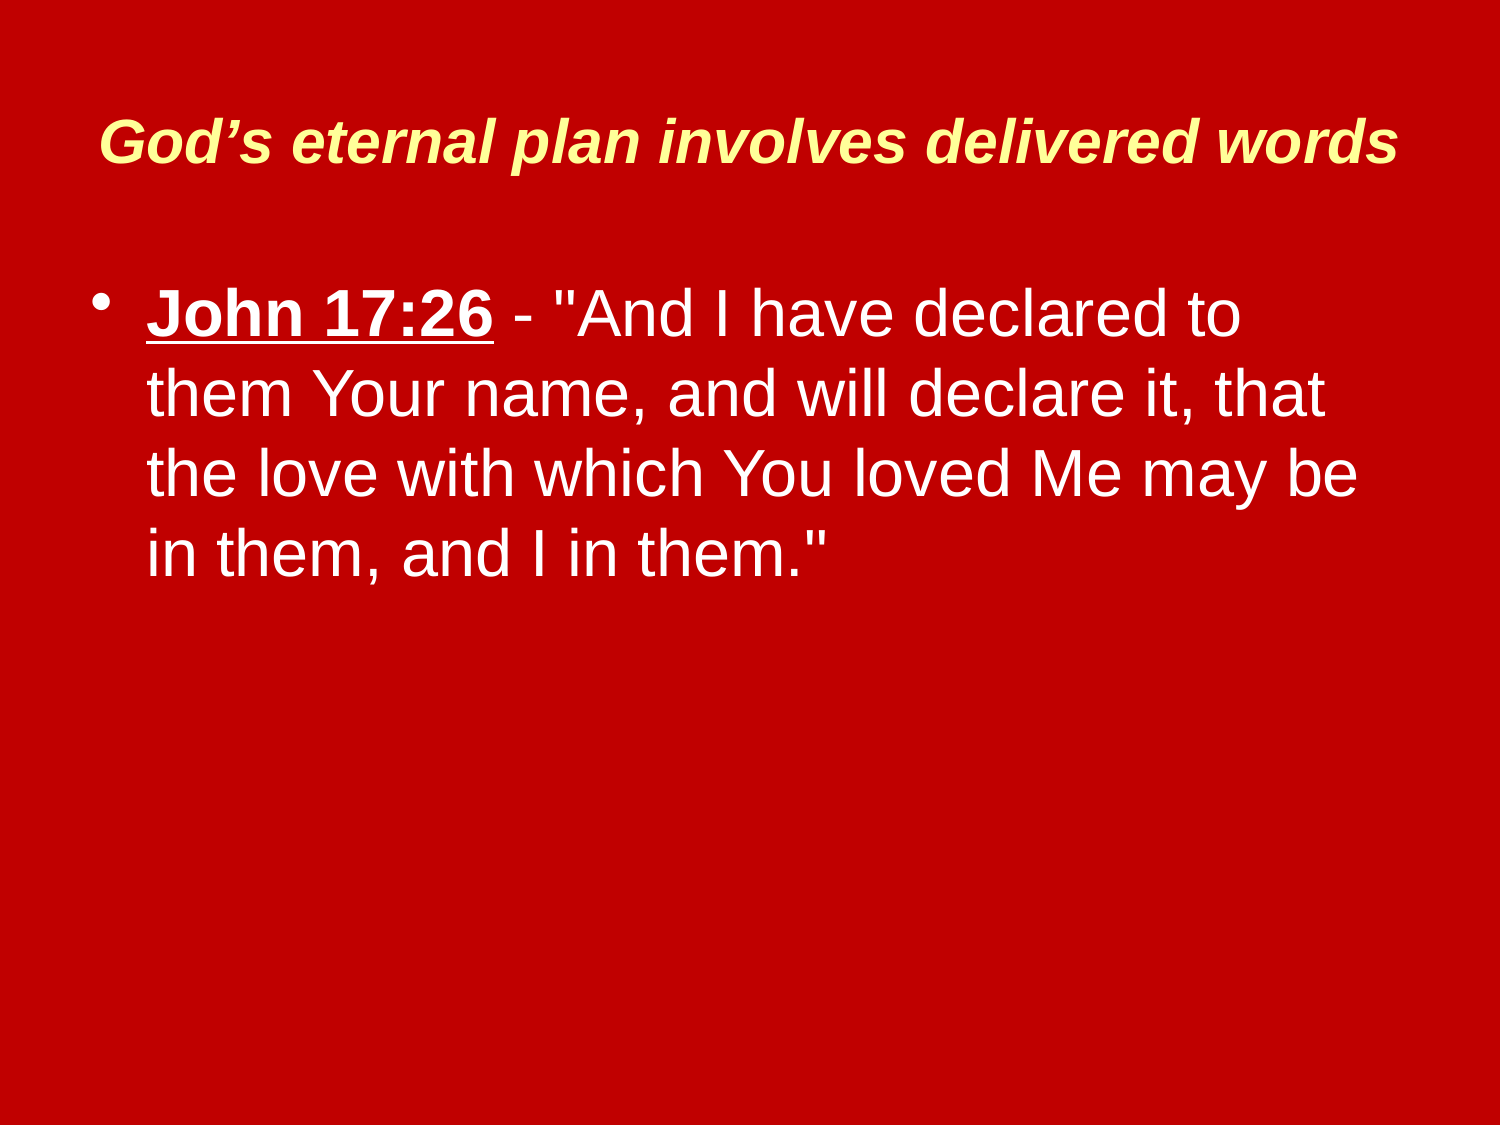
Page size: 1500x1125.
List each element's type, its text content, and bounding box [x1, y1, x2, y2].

list John 17:26 - "And I have declared to them Your name, and will declare it, that the love with which You loved Me may be in them, and I in them." [75, 262, 1425, 1005]
title God’s eternal plan involves delivered words [75, 45, 1425, 233]
